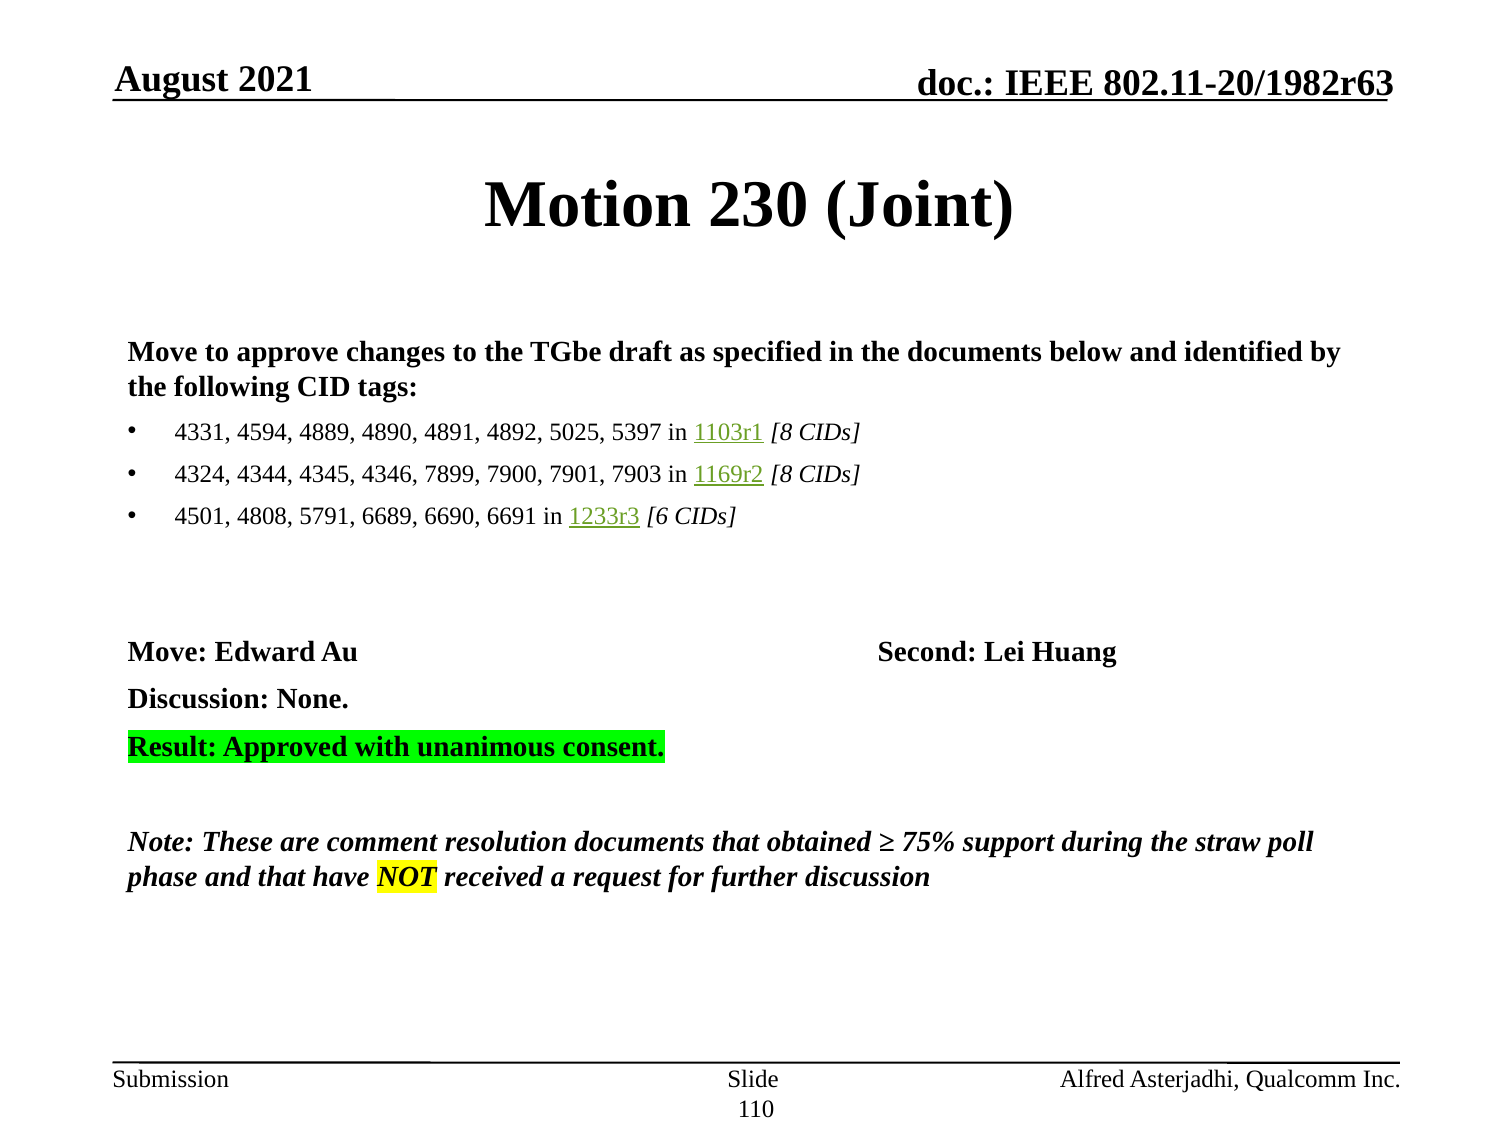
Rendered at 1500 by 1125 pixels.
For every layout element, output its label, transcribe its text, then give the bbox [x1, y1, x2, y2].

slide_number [114, 54, 423, 100]
title Motion 230 (Joint) [112, 112, 1388, 288]
list Move to approve changes to the TGbe draft as specified in the documents below and identified by the following CID tags: 4331, 4594, 4889, 4890, 4891, 4892, 5025, 5397 in 1103r1 [8 CIDs] 4324, 4344, 4345, 4346, 7899, 7900, 7901, 7903 in 1169r2 [8 CIDs] 4501, 4808, 5791, 6689, 6690, 6691 in 1233r3 [6 CIDs] Move: Edward Au Second: Lei Huang Discussion: None. Result: Approved with unanimous consent. Note: These are comment resolution documents that obtained ≥ 75% support during the straw poll phase and that have NOT received a request for further discussion [112, 324, 1388, 1063]
footer Alfred Asterjadhi, Qualcomm Inc. [878, 1061, 1402, 1093]
slide_number Slide 110 [712, 1061, 800, 1123]
